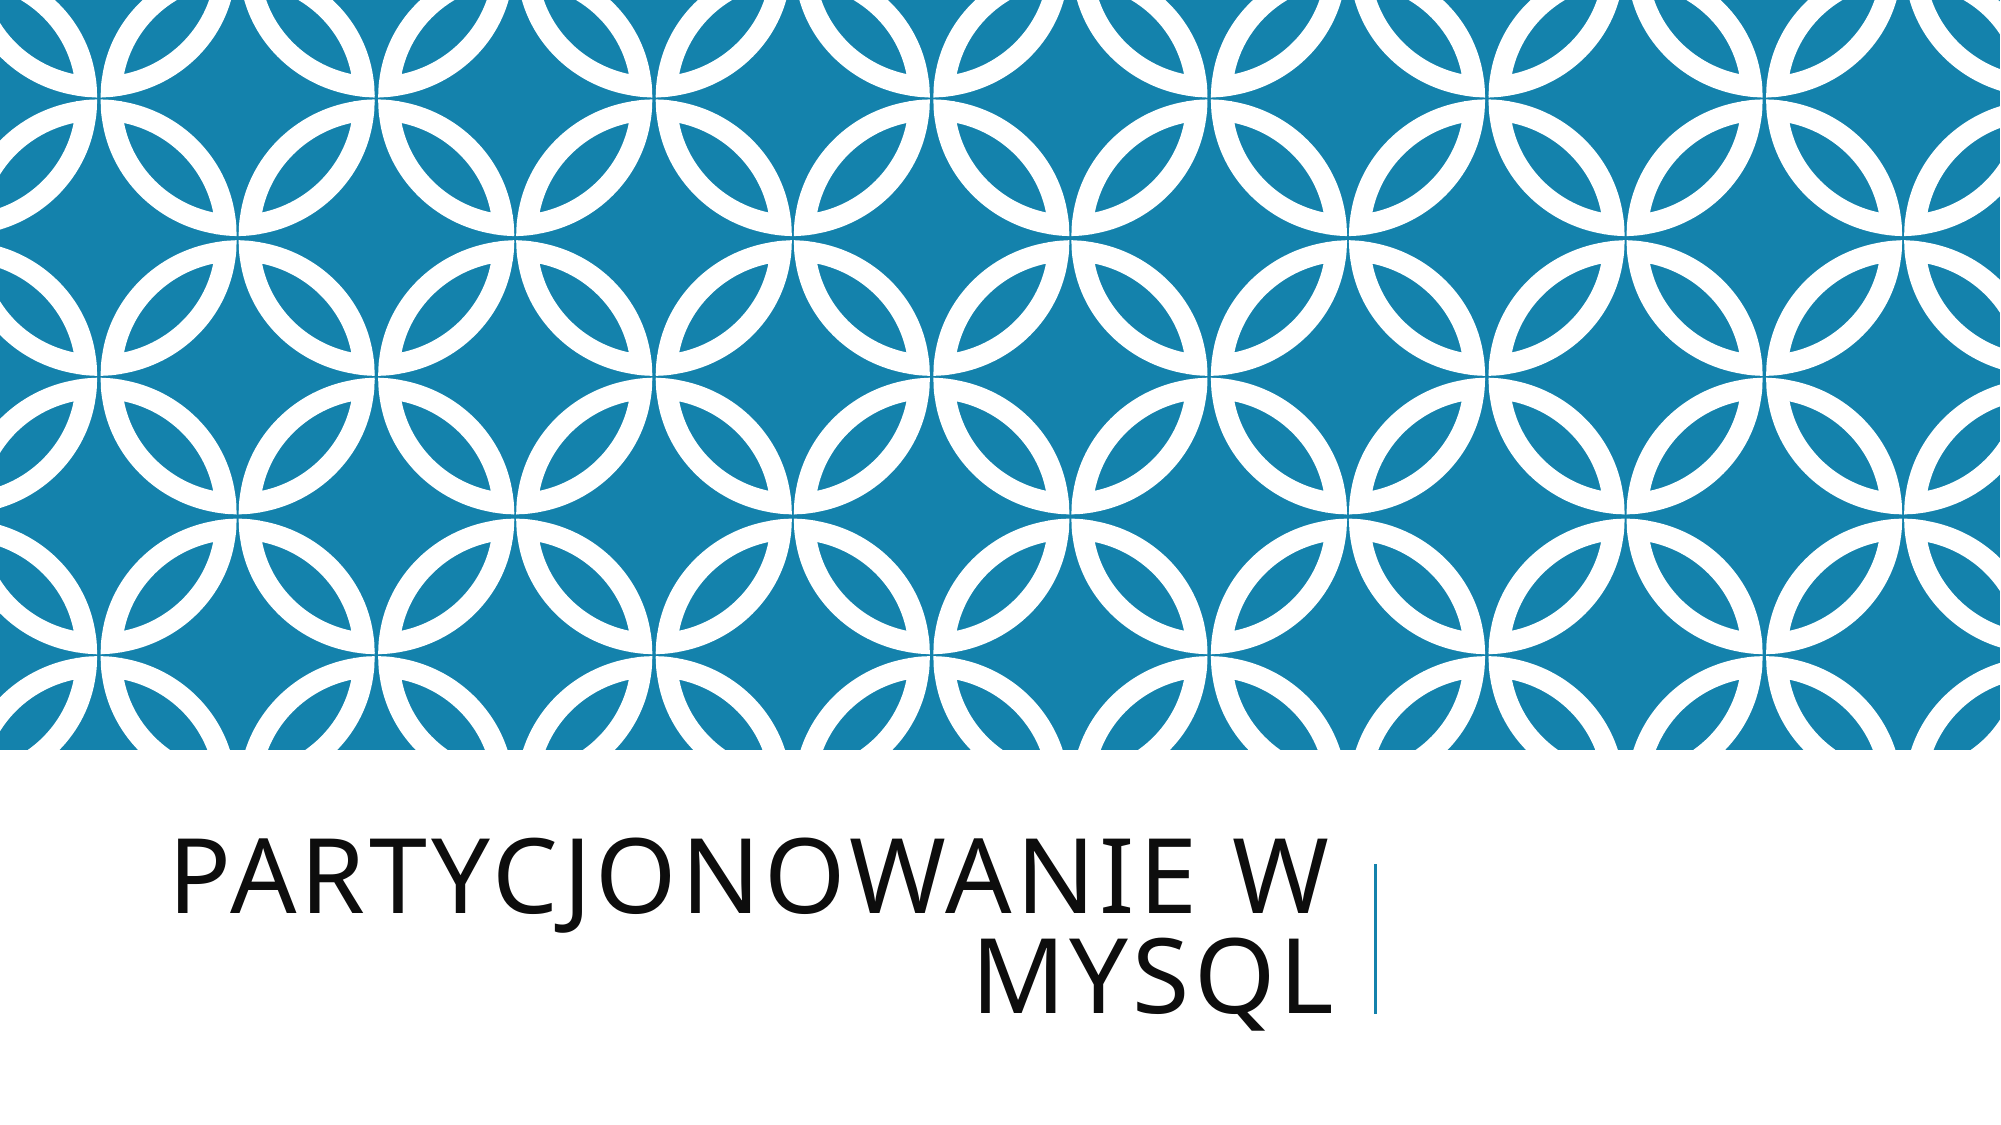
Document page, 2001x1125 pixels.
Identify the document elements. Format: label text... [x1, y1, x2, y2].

title Partycjonowanie w MySQL [75, 813, 1350, 1054]
